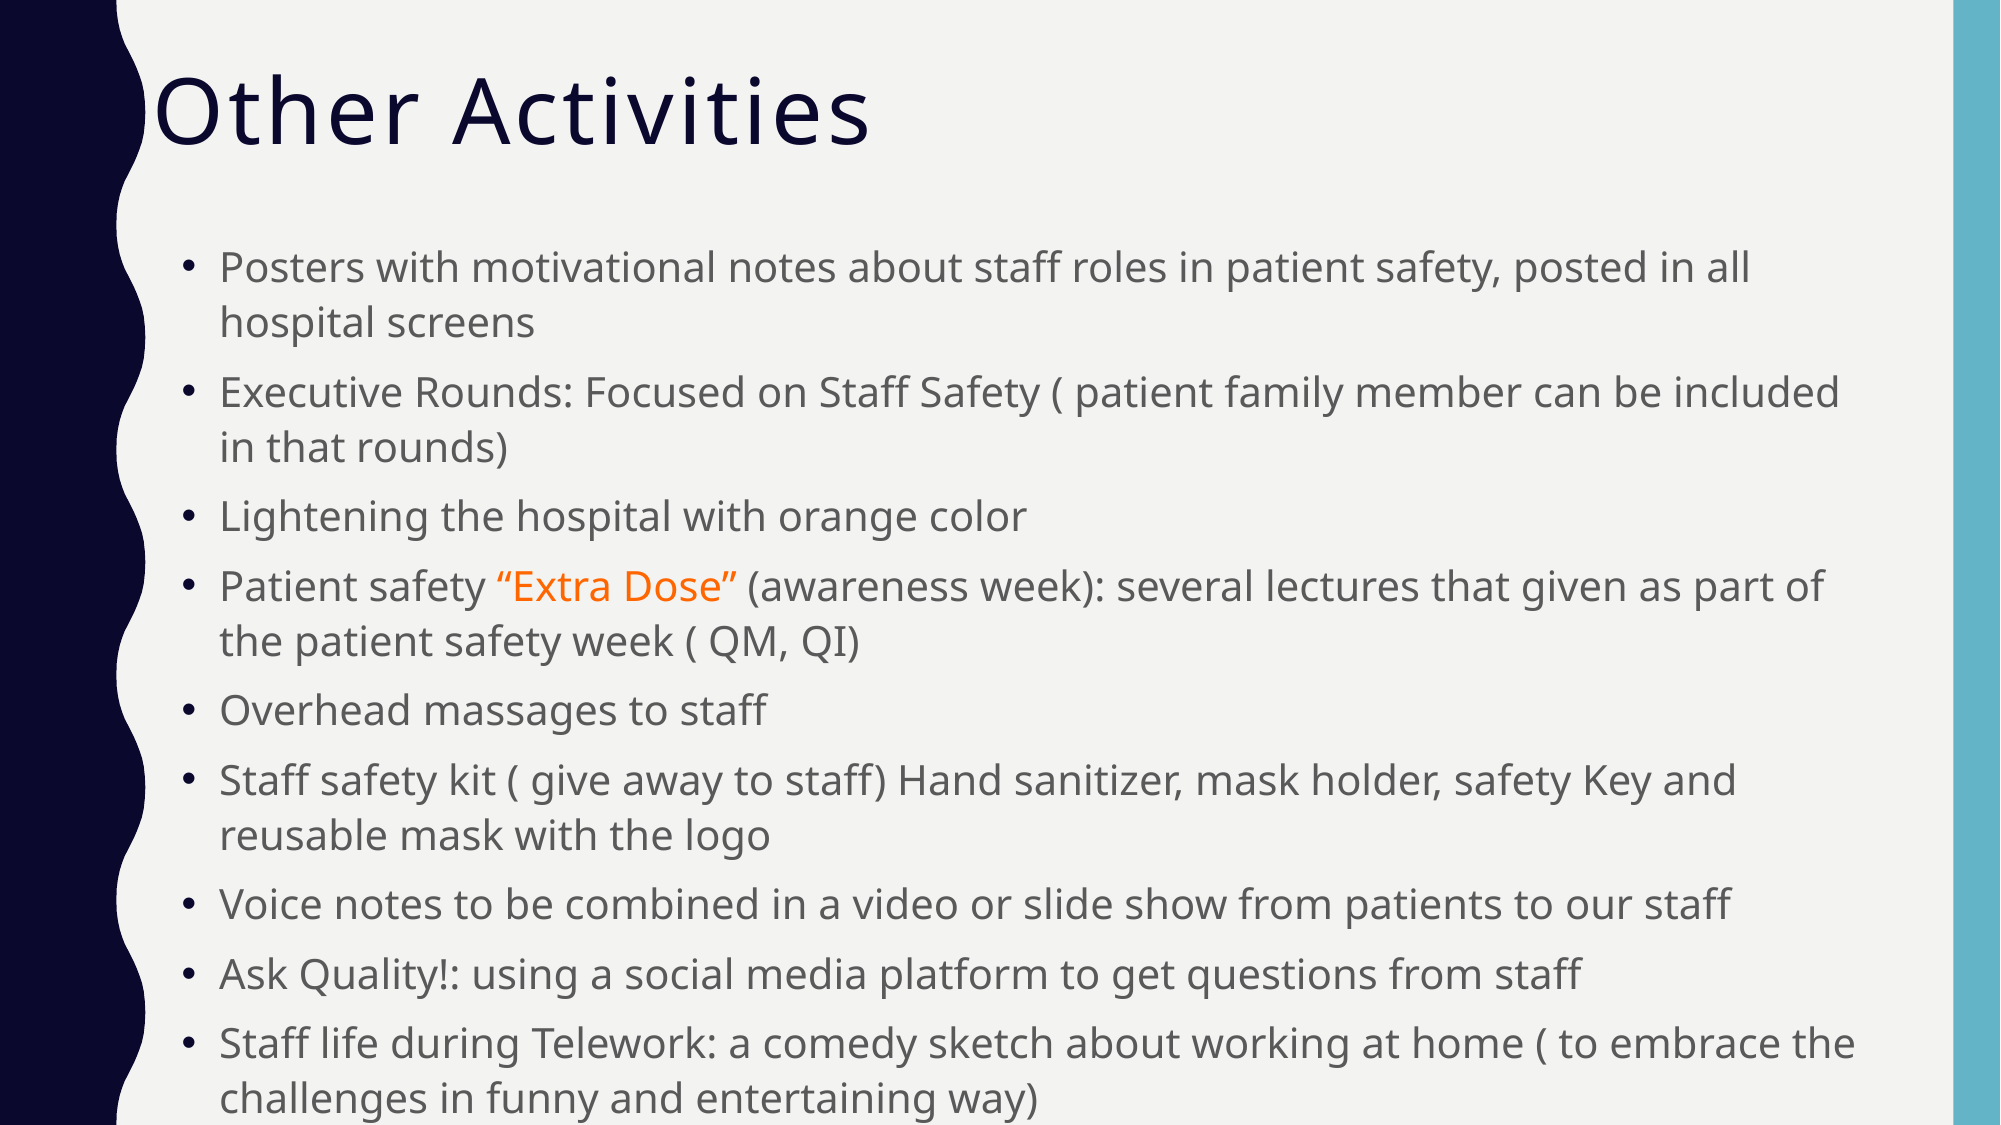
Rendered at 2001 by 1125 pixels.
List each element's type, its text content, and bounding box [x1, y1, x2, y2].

list Posters with motivational notes about staff roles in patient safety, posted in all hospital screens Executive Rounds: Focused on Staff Safety ( patient family member can be included in that rounds) Lightening the hospital with orange color Patient safety “Extra Dose” (awareness week): several lectures that given as part of the patient safety week ( QM, QI) Overhead massages to staff Staff safety kit ( give away to staff) Hand sanitizer, mask holder, safety Key and reusable mask with the logo Voice notes to be combined in a video or slide show from patients to our staff Ask Quality!: using a social media platform to get questions from staff Staff life during Telework: a comedy sketch about working at home ( to embrace the challenges in funny and entertaining way) [166, 228, 1875, 1125]
title Other Activities [137, 58, 1863, 214]
